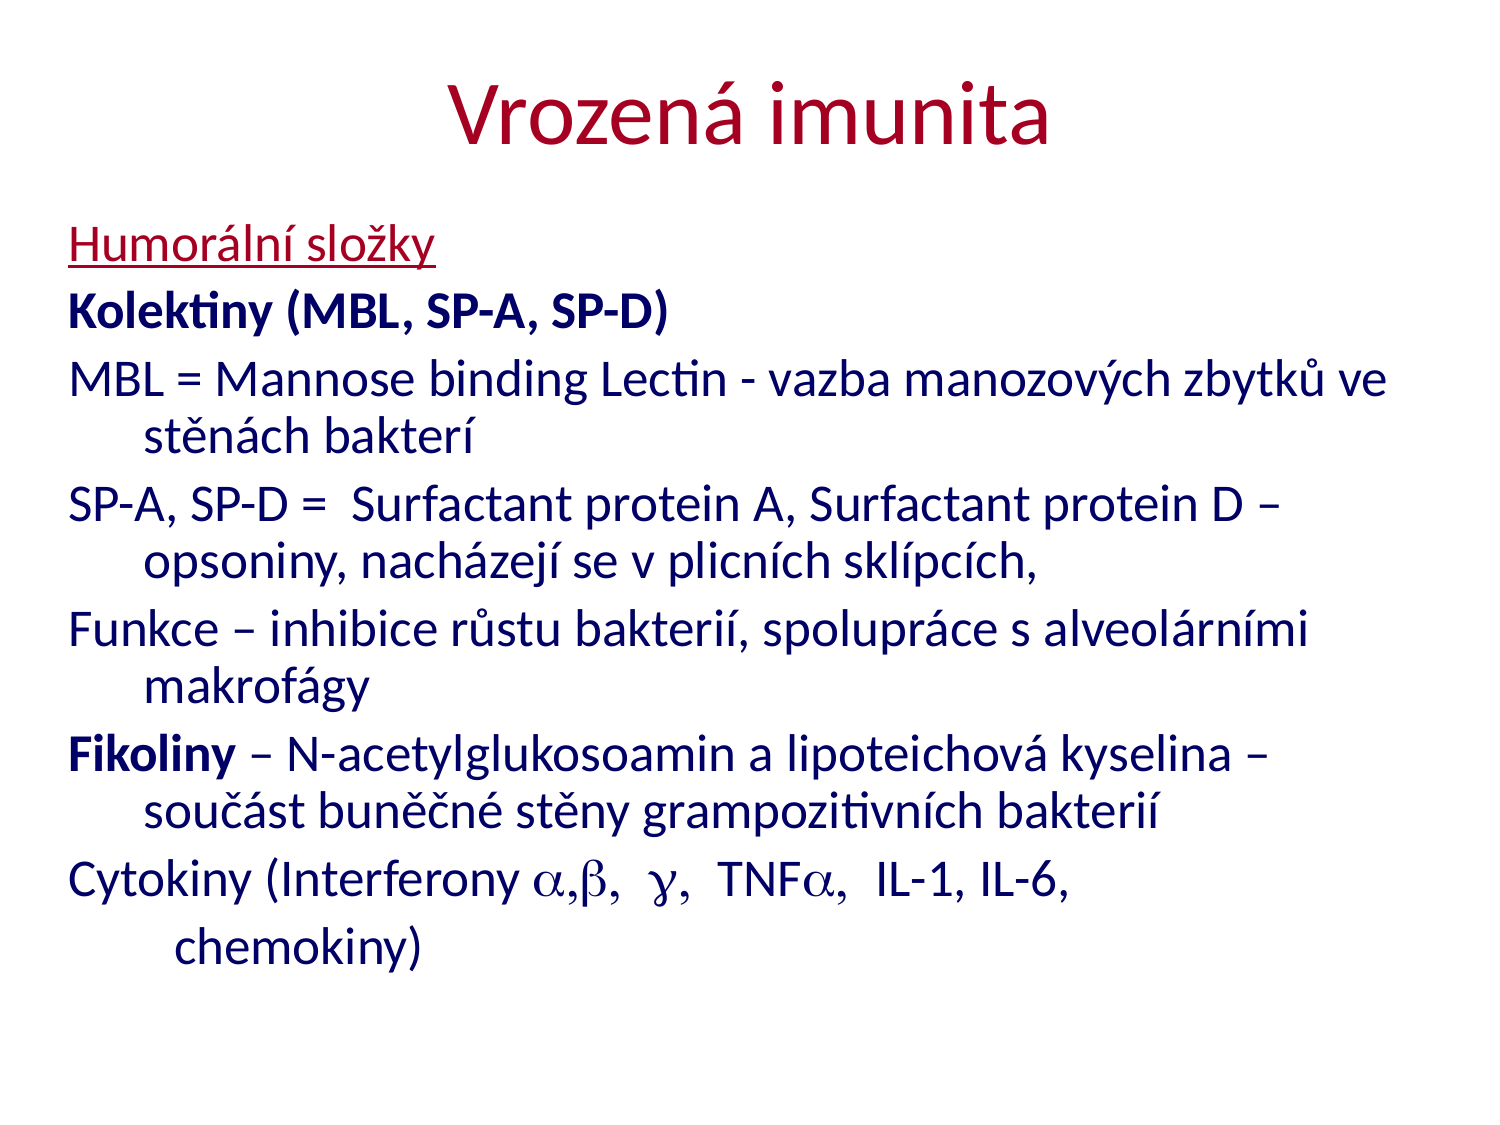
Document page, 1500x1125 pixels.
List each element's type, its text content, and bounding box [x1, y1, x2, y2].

text_box Vrozená imunita [74, 45, 1425, 172]
text_box Humorální složky Kolektiny (MBL, SP-A, SP-D) MBL = Mannose binding Lectin - vazba manozových zbytků ve stěnách bakterí SP-A, SP-D = Surfactant protein A, Surfactant protein D – opsoniny, nacházejí se v plicních sklípcích, Funkce – inhibice růstu bakterií, spolupráce s alveolárními makrofágy Fikoliny – N-acetylglukosoamin a lipoteichová kyselina – součást buněčné stěny grampozitivních bakterií Cytokiny (Interferony a,b, g, TNFa, IL-1, IL-6, chemokiny) [53, 207, 1459, 988]
